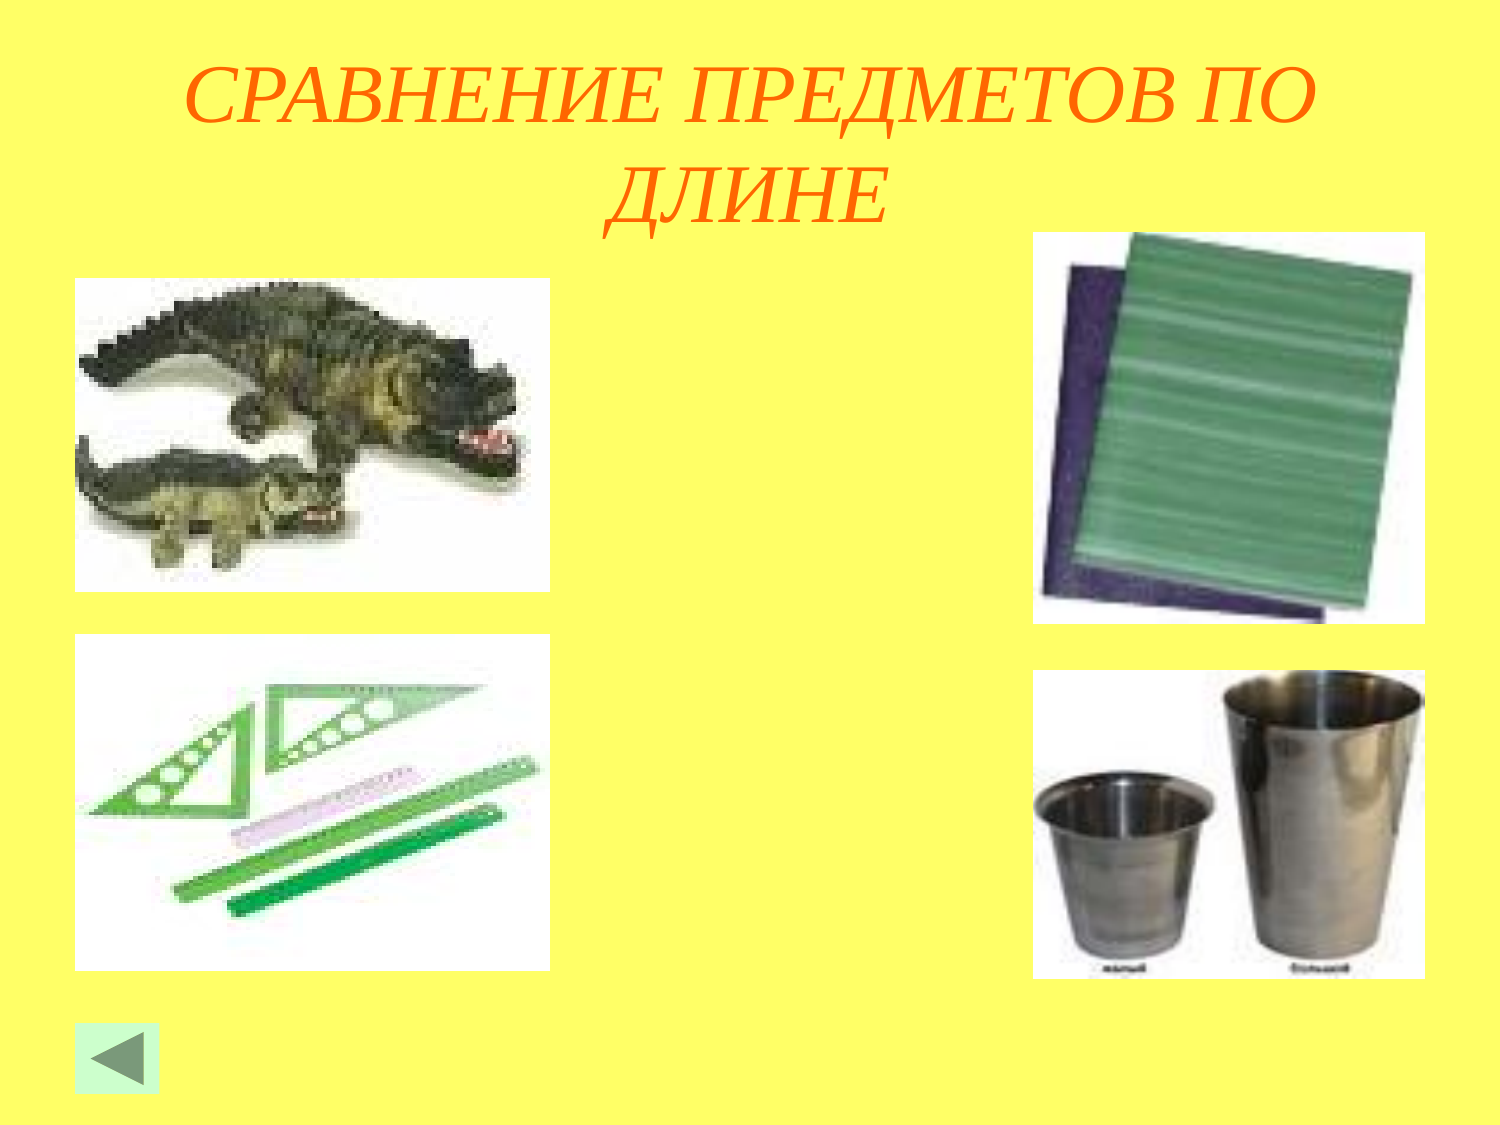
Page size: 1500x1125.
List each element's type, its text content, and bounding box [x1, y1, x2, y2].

text_box [75, 1023, 160, 1094]
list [1033, 670, 1426, 979]
title СРАВНЕНИЕ ПРЕДМЕТОВ ПО ДЛИНЕ [74, 44, 1426, 233]
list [1033, 232, 1426, 625]
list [74, 278, 550, 593]
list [74, 634, 550, 971]
